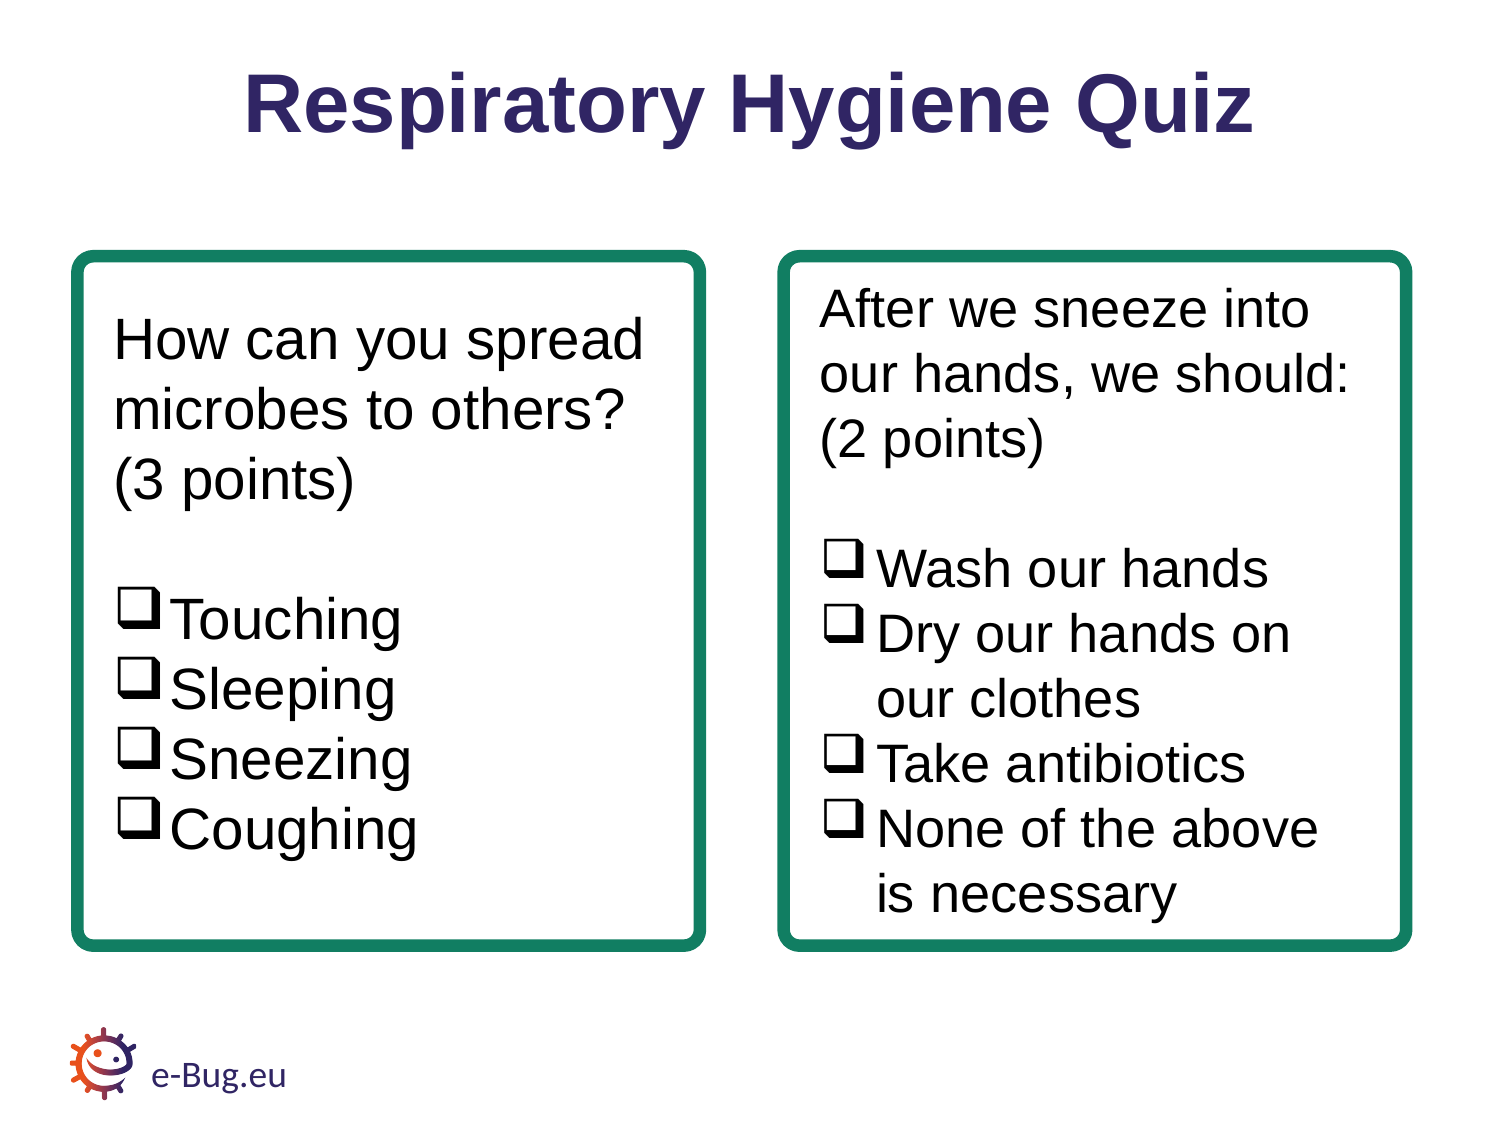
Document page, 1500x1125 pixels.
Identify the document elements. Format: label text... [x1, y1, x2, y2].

text_box After we sneeze into our hands, we should: (2 points) Wash our hands Dry our hands on our clothes Take antibiotics None of the above is necessary [805, 265, 1385, 931]
text_box [783, 256, 1407, 946]
text_box How can you spread microbes to others? (3 points) Touching Sleeping Sneezing Coughing [98, 293, 680, 869]
picture [69, 1027, 137, 1103]
text_box [77, 256, 700, 946]
footer e-Bug.eu [136, 1042, 643, 1103]
text_box Respiratory Hygiene Quiz [198, 0, 1302, 212]
